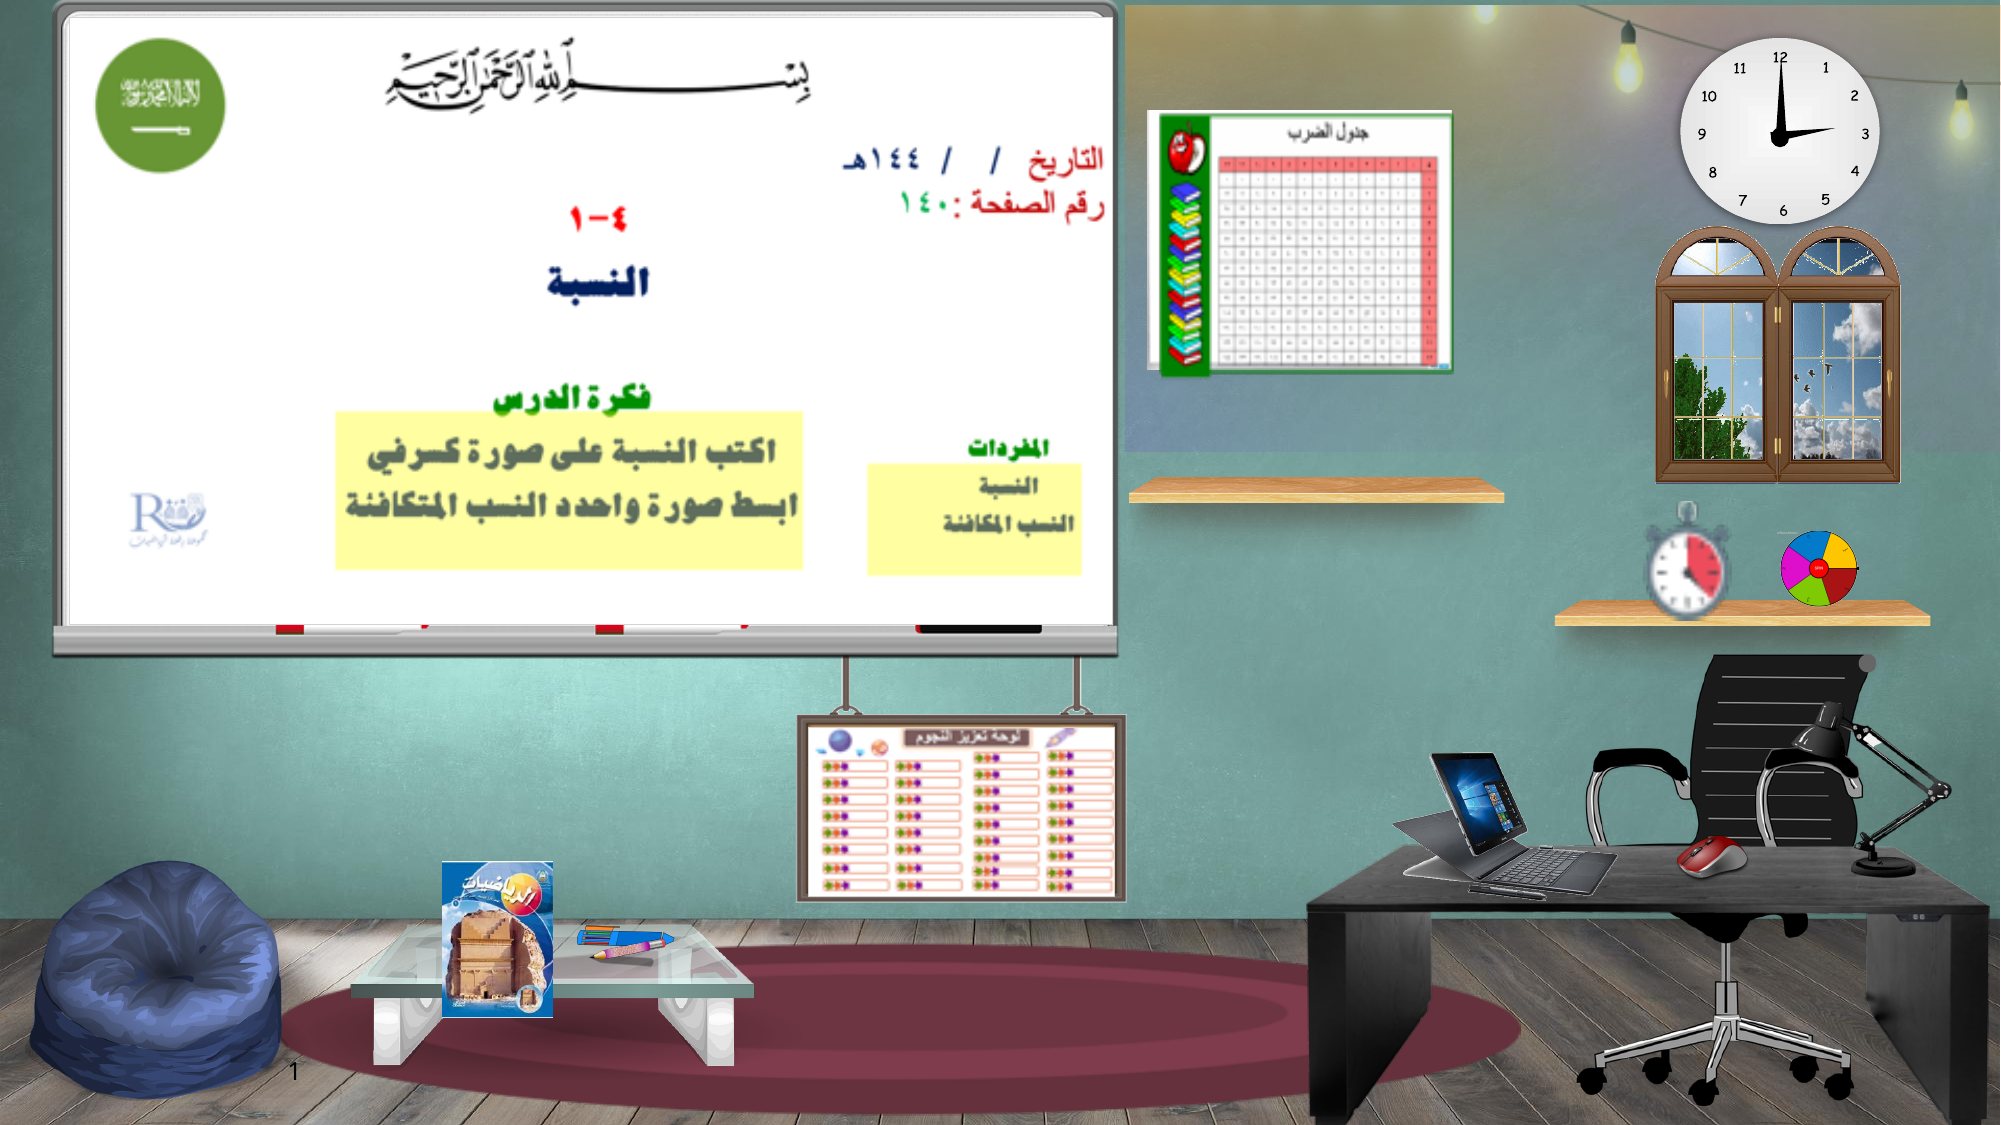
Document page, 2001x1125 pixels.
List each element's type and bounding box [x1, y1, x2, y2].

text_box [1775, 55, 1787, 220]
text_box [1766, 72, 1777, 203]
picture [0, 0, 2000, 1125]
text_box [1680, 37, 1880, 220]
